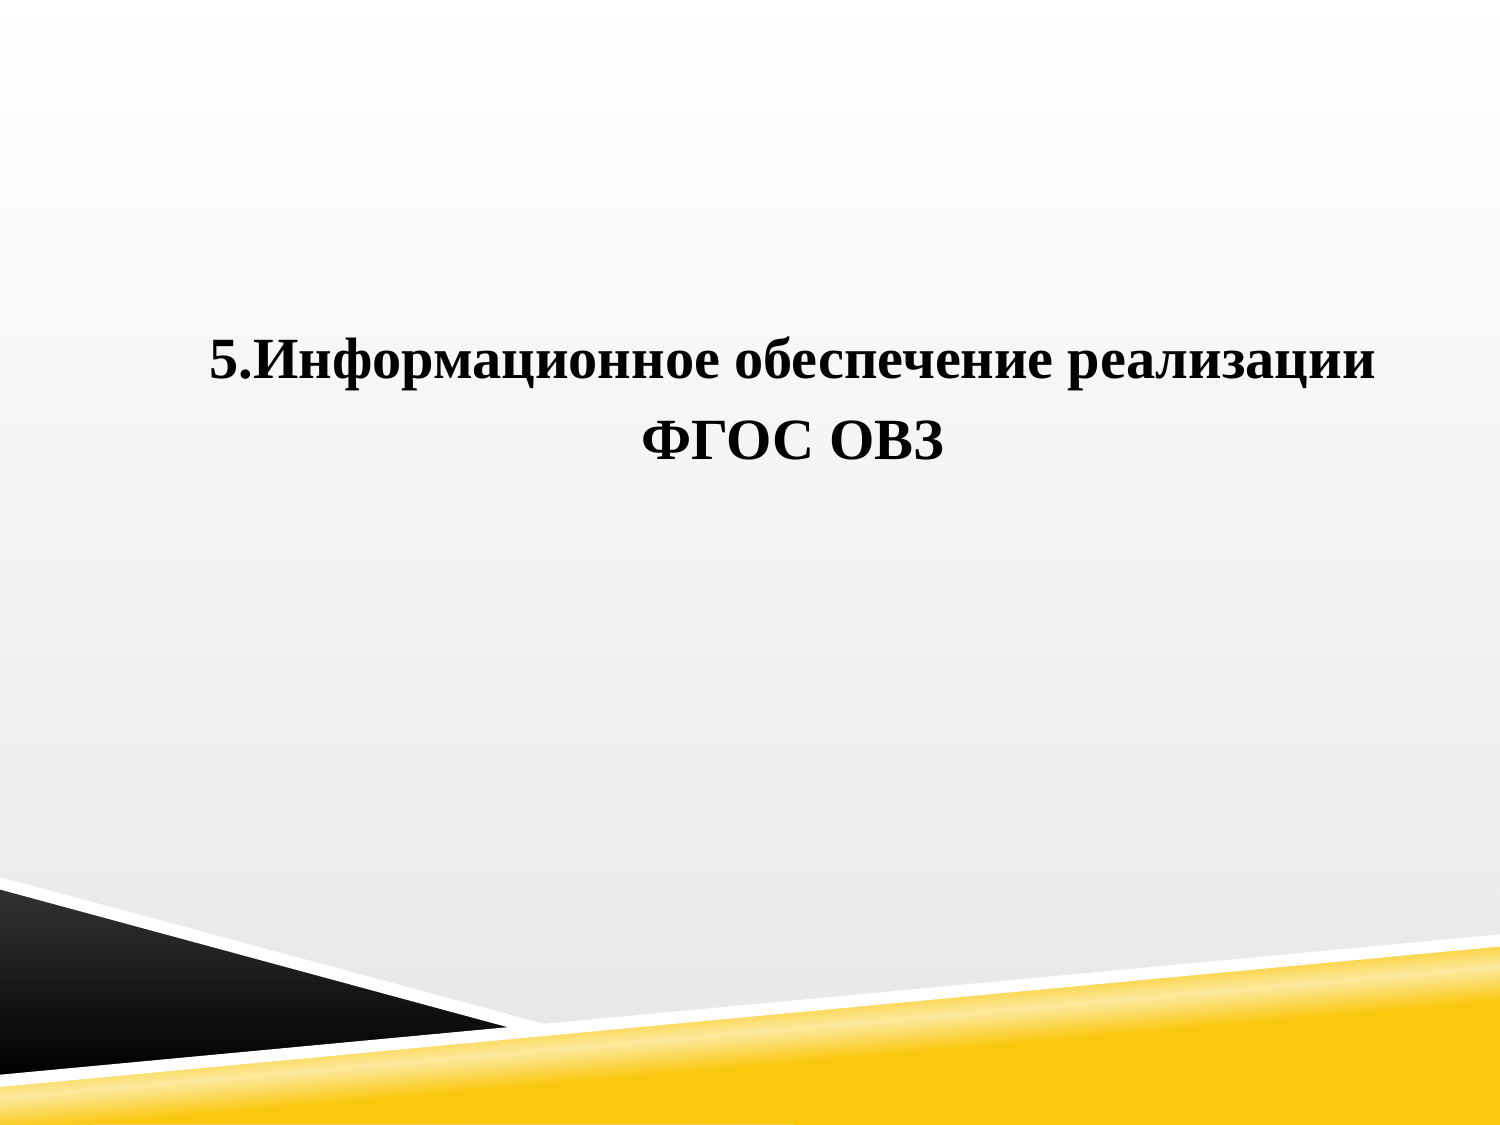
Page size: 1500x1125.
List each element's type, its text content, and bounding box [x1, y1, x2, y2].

text_box 5.Информационное обеспечение реализации ФГОС ОВЗ [171, 302, 1400, 479]
